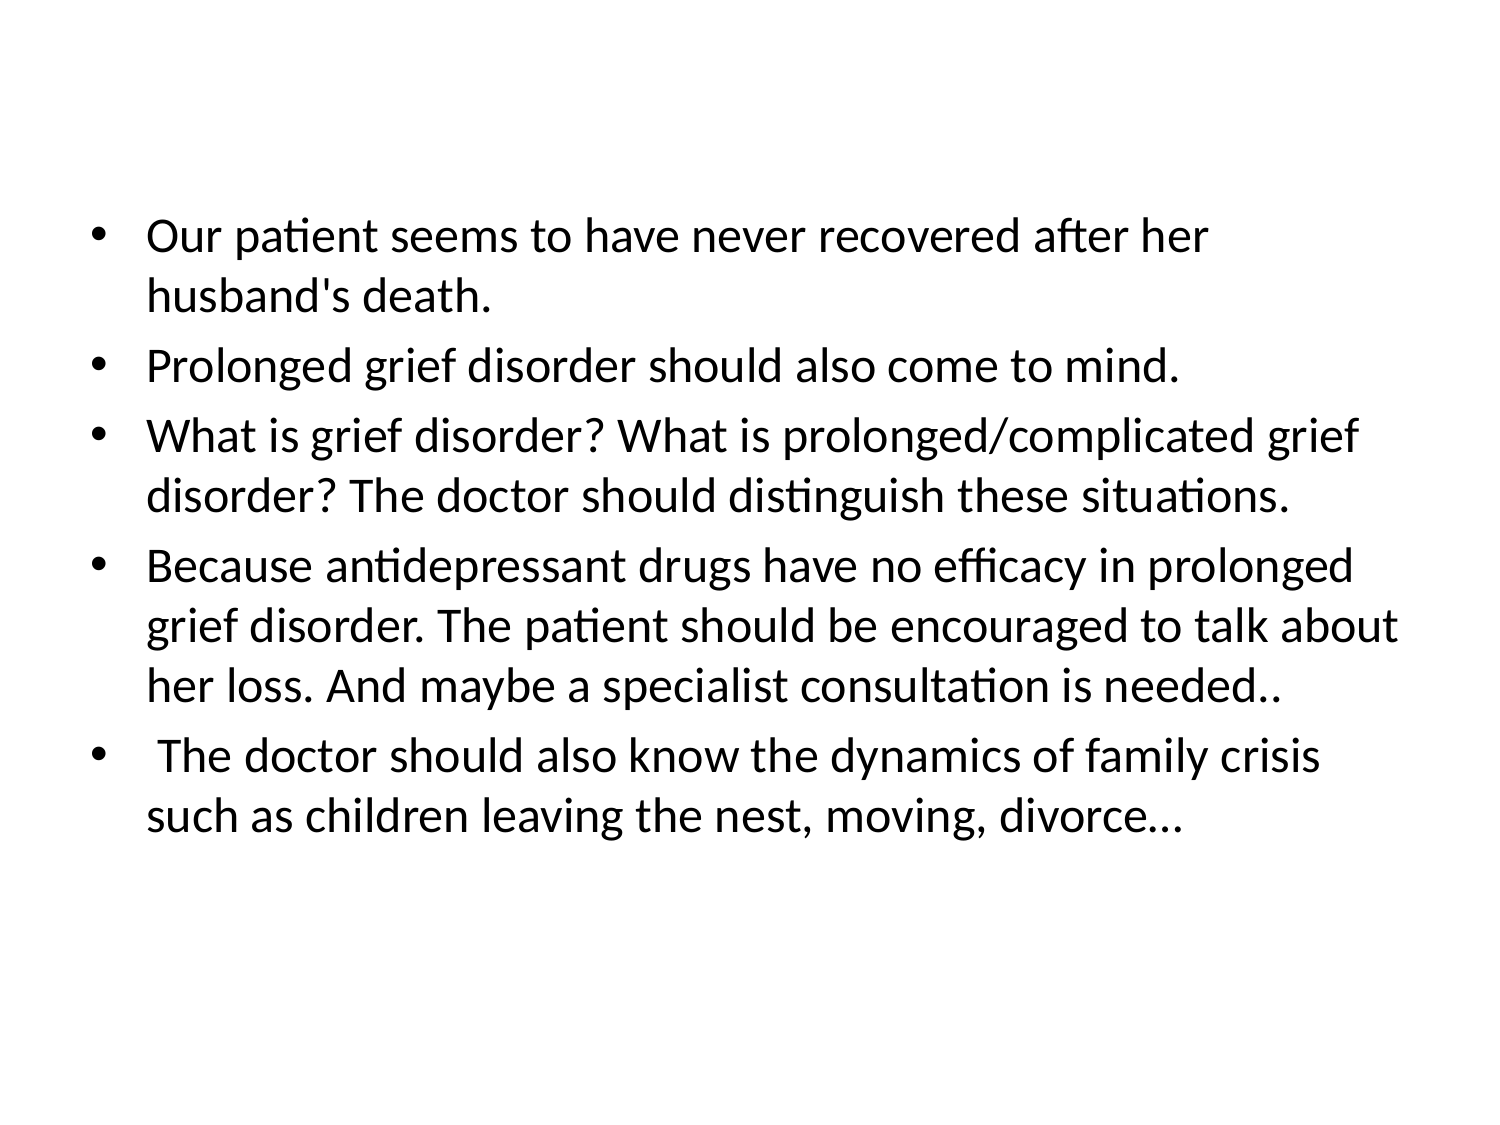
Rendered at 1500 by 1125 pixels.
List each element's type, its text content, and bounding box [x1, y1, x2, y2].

list Our patient seems to have never recovered after her husband's death. Prolonged grief disorder should also come to mind. What is grief disorder? What is prolonged/complicated grief disorder? The doctor should distinguish these situations. Because antidepressant drugs have no efficacy in prolonged grief disorder. The patient should be encouraged to talk about her loss. And maybe a specialist consultation is needed.. The doctor should also know the dynamics of family crisis such as children leaving the nest, moving, divorce… [75, 125, 1425, 1005]
